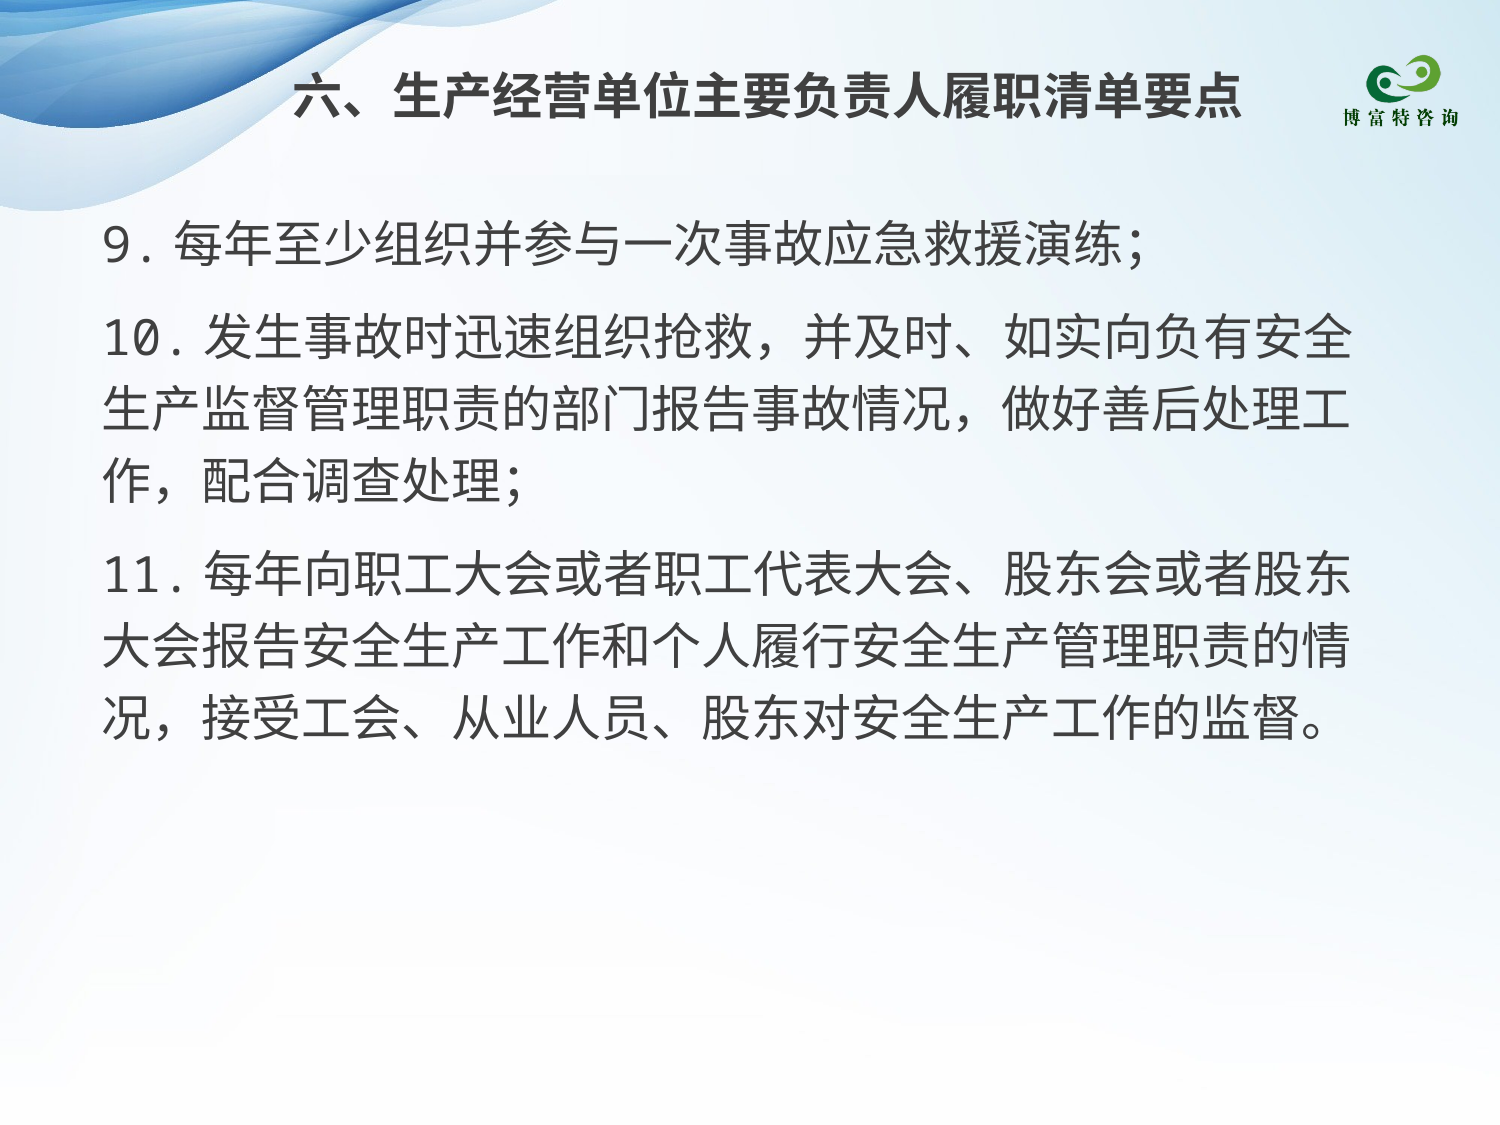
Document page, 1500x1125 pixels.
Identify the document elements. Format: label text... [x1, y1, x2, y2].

picture [0, 0, 1500, 1125]
list 9.每年至少组织并参与一次事故应急救援演练； 10.发生事故时迅速组织抢救，并及时、如实向负有安全生产监督管理职责的部门报告事故情况，做好善后处理工作，配合调查处理； 11.每年向职工大会或者职工代表大会、股东会或者股东大会报告安全生产工作和个人履行安全生产管理职责的情况，接受工会、从业人员、股东对安全生产工作的监督。 [86, 192, 1381, 908]
title 六、生产经营单位主要负责人履职清单要点 [154, 49, 1381, 128]
